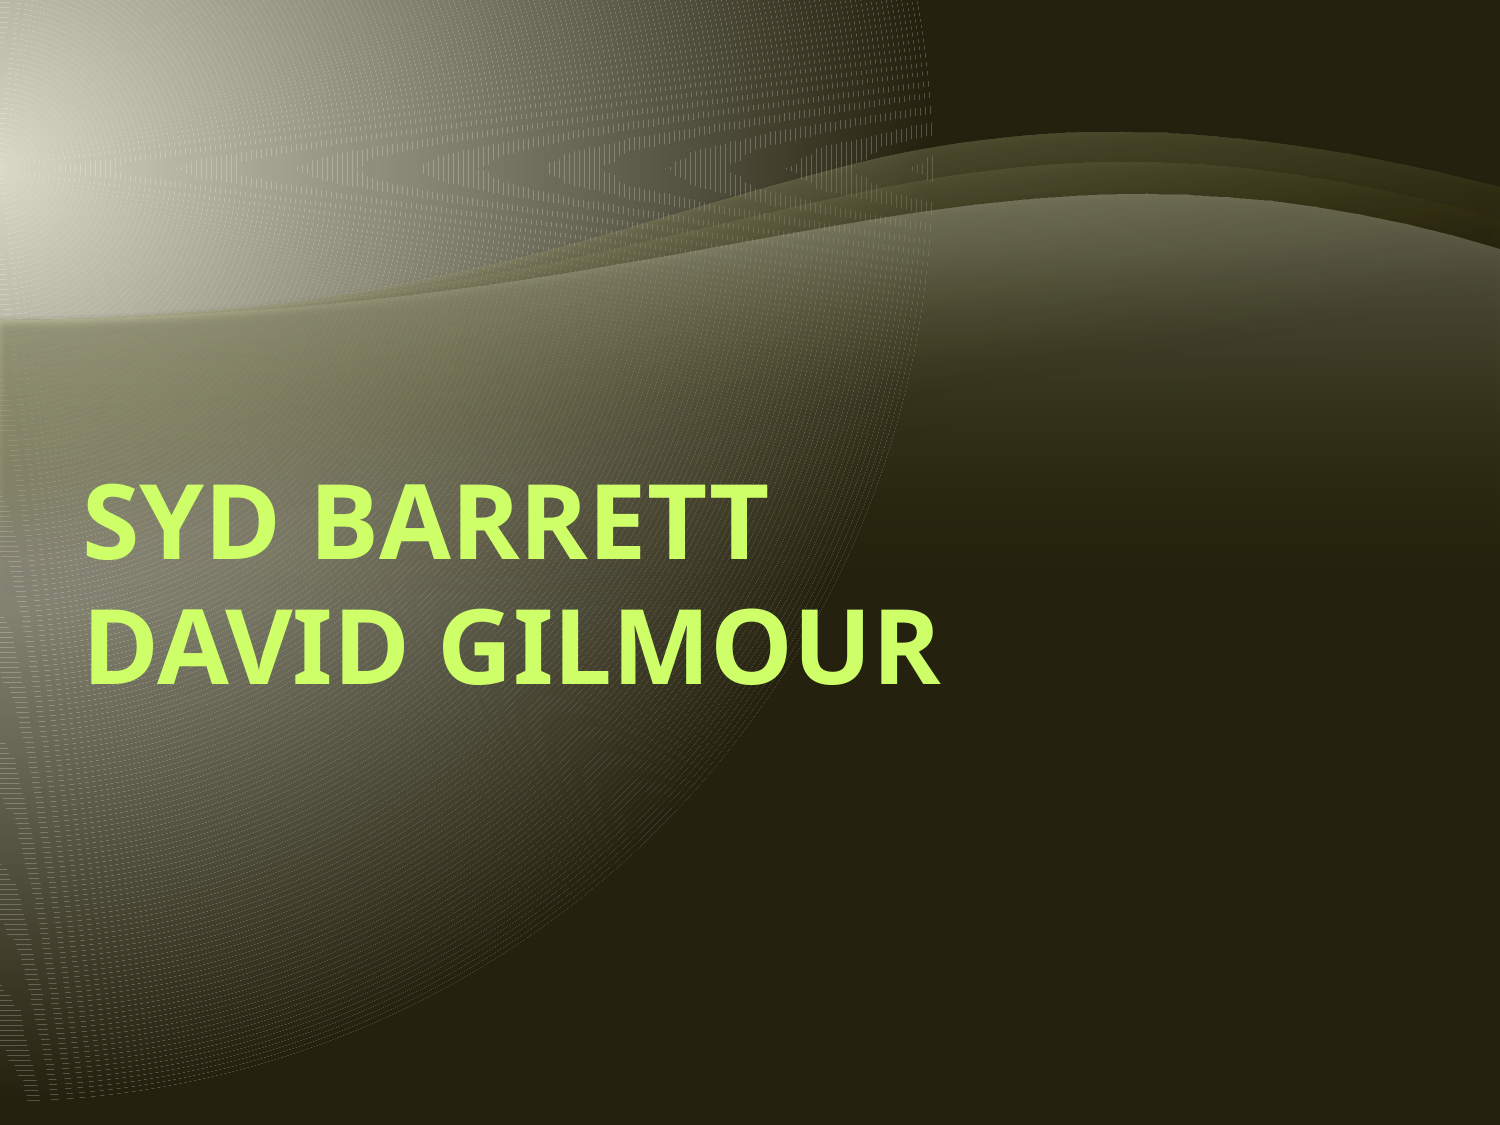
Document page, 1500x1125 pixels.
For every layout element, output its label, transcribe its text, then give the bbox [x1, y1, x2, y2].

title Syd barrett david gilmour [82, 455, 1433, 811]
